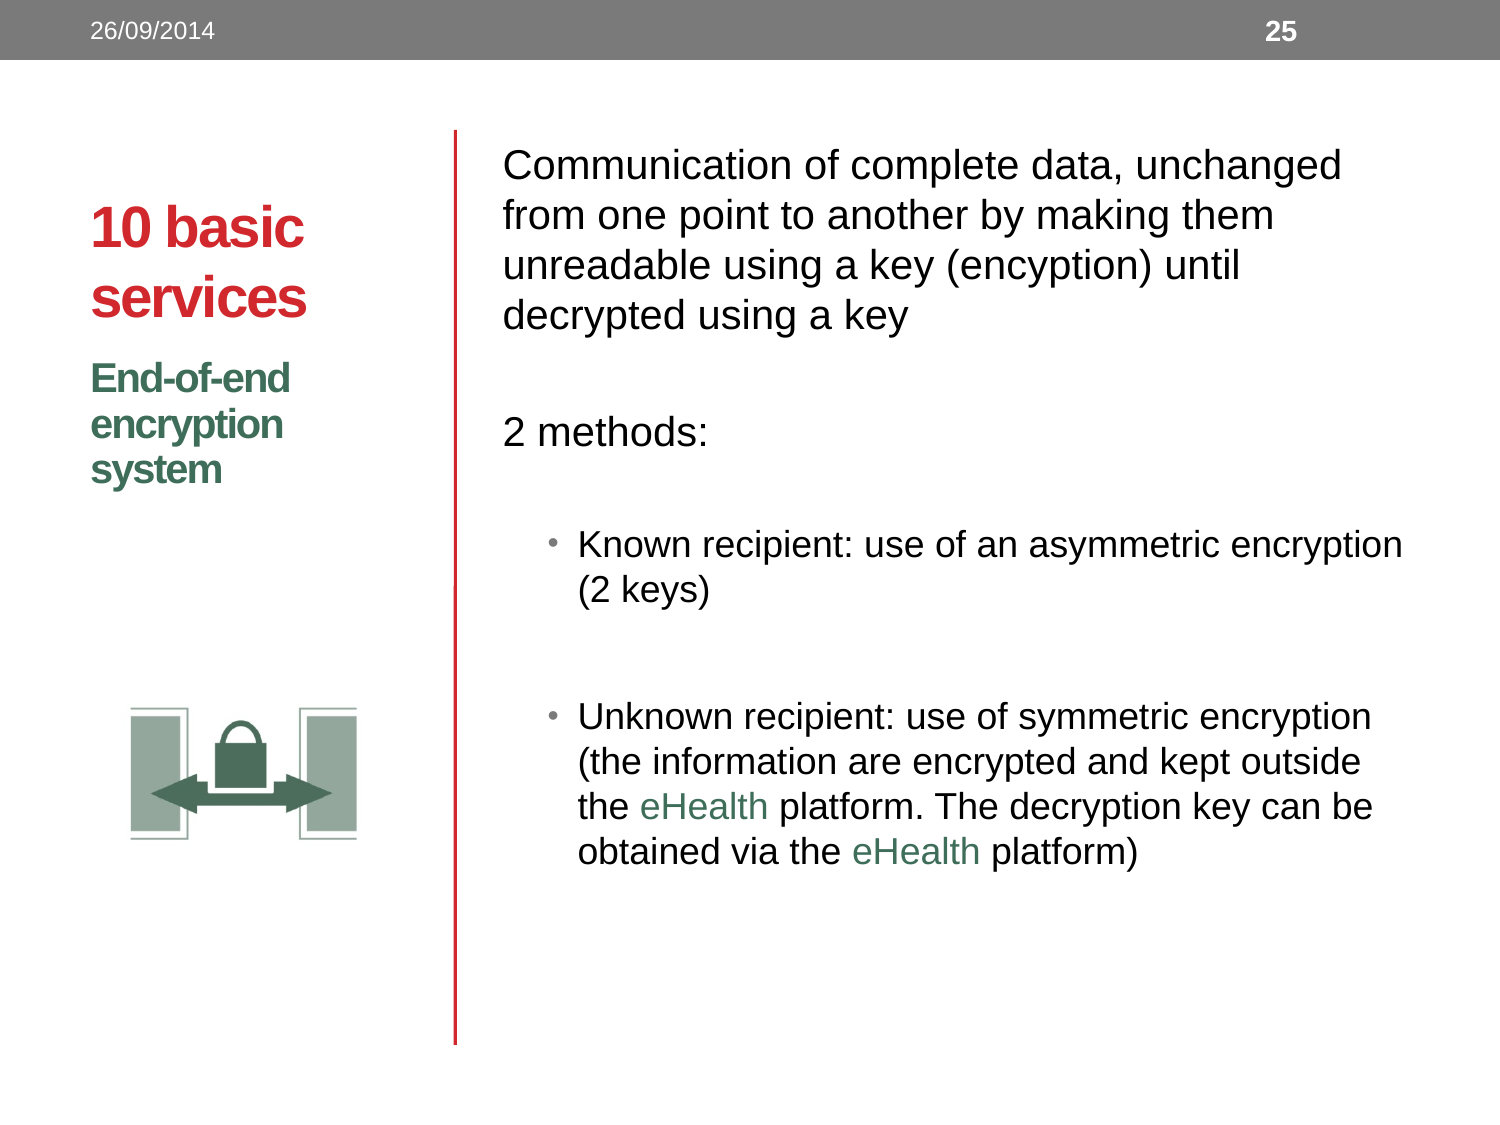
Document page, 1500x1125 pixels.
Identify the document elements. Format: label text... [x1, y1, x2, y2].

slide_number 25 [1250, 3, 1425, 57]
picture [88, 615, 402, 929]
list Communication of complete data, unchanged from one point to another by making them unreadable using a key (encyption) until decrypted using a key 2 methods: Known recipient: use of an asymmetric encryption (2 keys) Unknown recipient: use of symmetric encryption (the information are encrypted and kept outside the eHealth platform. The decryption key can be obtained via the eHealth platform) [487, 129, 1425, 1045]
list End-of-end encryption system [75, 349, 426, 1046]
title 10 basic services [75, 129, 426, 337]
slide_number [75, 3, 550, 57]
